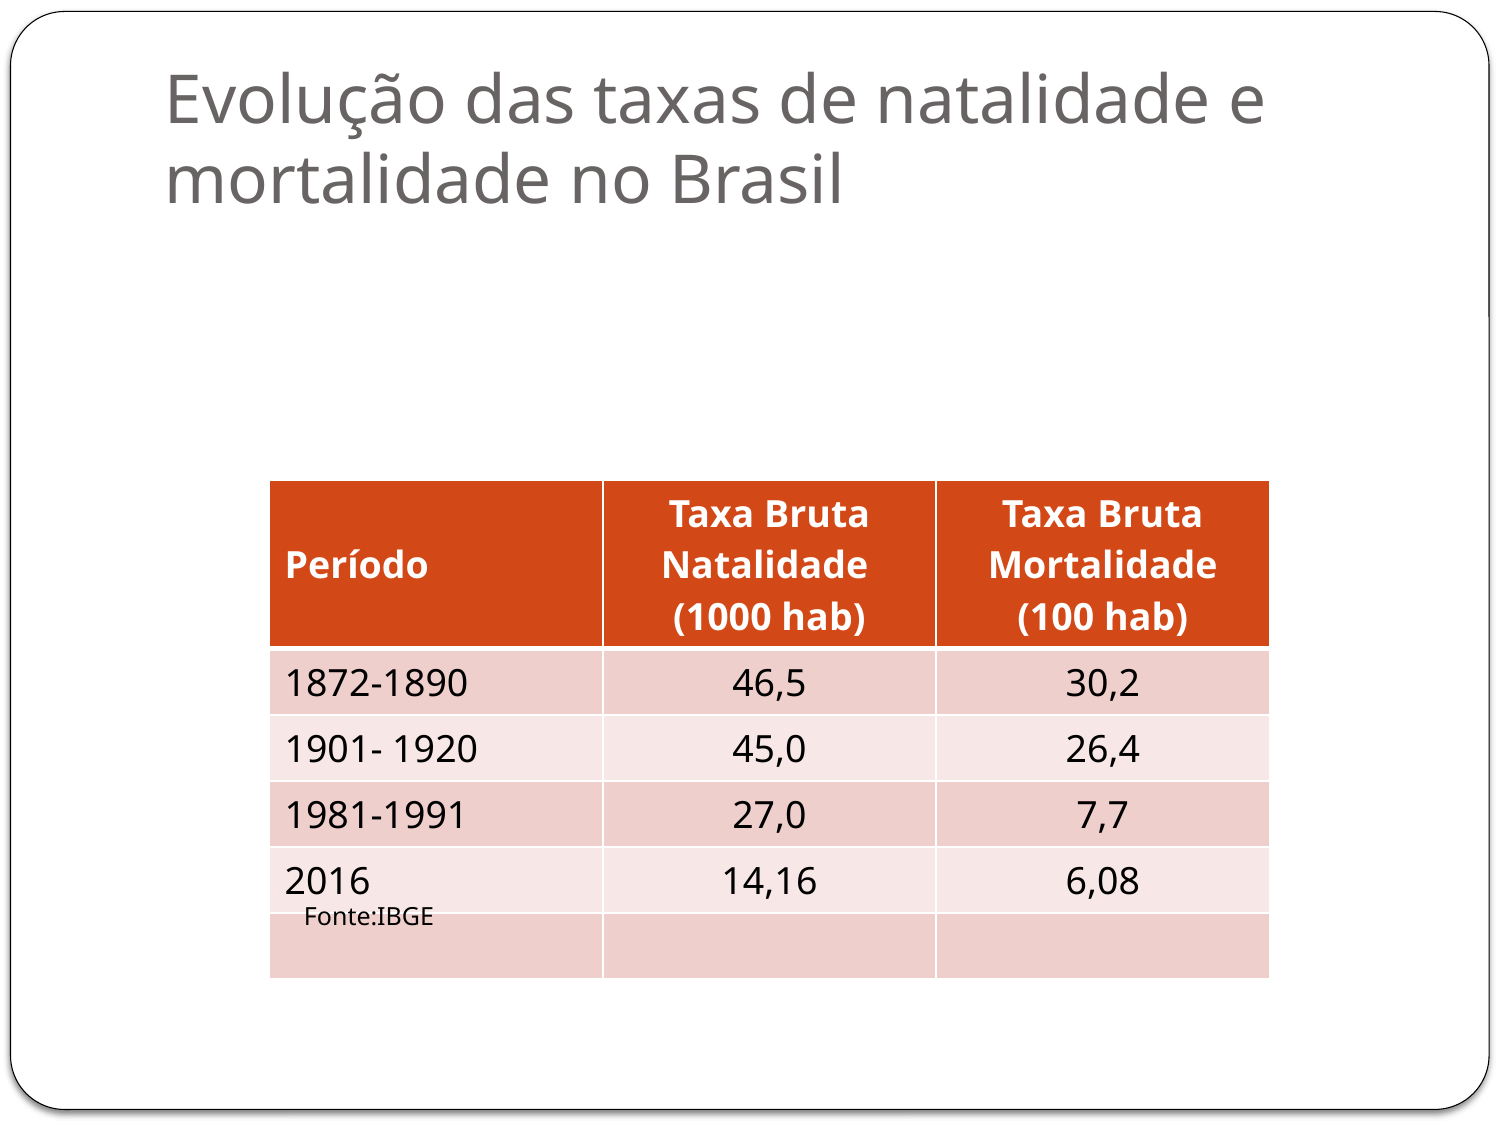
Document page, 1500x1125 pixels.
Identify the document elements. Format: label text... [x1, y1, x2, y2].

table_cell [604, 914, 935, 978]
table_cell [937, 914, 1269, 978]
table_cell 1981-1991 [270, 782, 602, 846]
title Evolução das taxas de natalidade e mortalidade no Brasil [150, 45, 1425, 233]
table_cell 6,08 [937, 848, 1269, 912]
table_cell 26,4 [937, 716, 1269, 780]
table_header Taxa Bruta Natalidade (1000 hab) [604, 481, 935, 646]
table_cell 30,2 [937, 651, 1269, 714]
table_header Taxa Bruta Mortalidade (100 hab) [937, 481, 1269, 646]
table_cell 14,16 [604, 848, 935, 912]
table_header Período [270, 481, 602, 646]
text_box Fonte:IBGE [289, 893, 770, 938]
table_cell 7,7 [937, 782, 1269, 846]
table_cell 46,5 [604, 651, 935, 714]
table_cell [270, 914, 602, 978]
table_cell 45,0 [604, 716, 935, 780]
table_cell 1872-1890 [270, 651, 602, 714]
table_cell 27,0 [604, 782, 935, 846]
table_cell 1901- 1920 [270, 716, 602, 780]
table_cell 2016 [270, 848, 602, 912]
